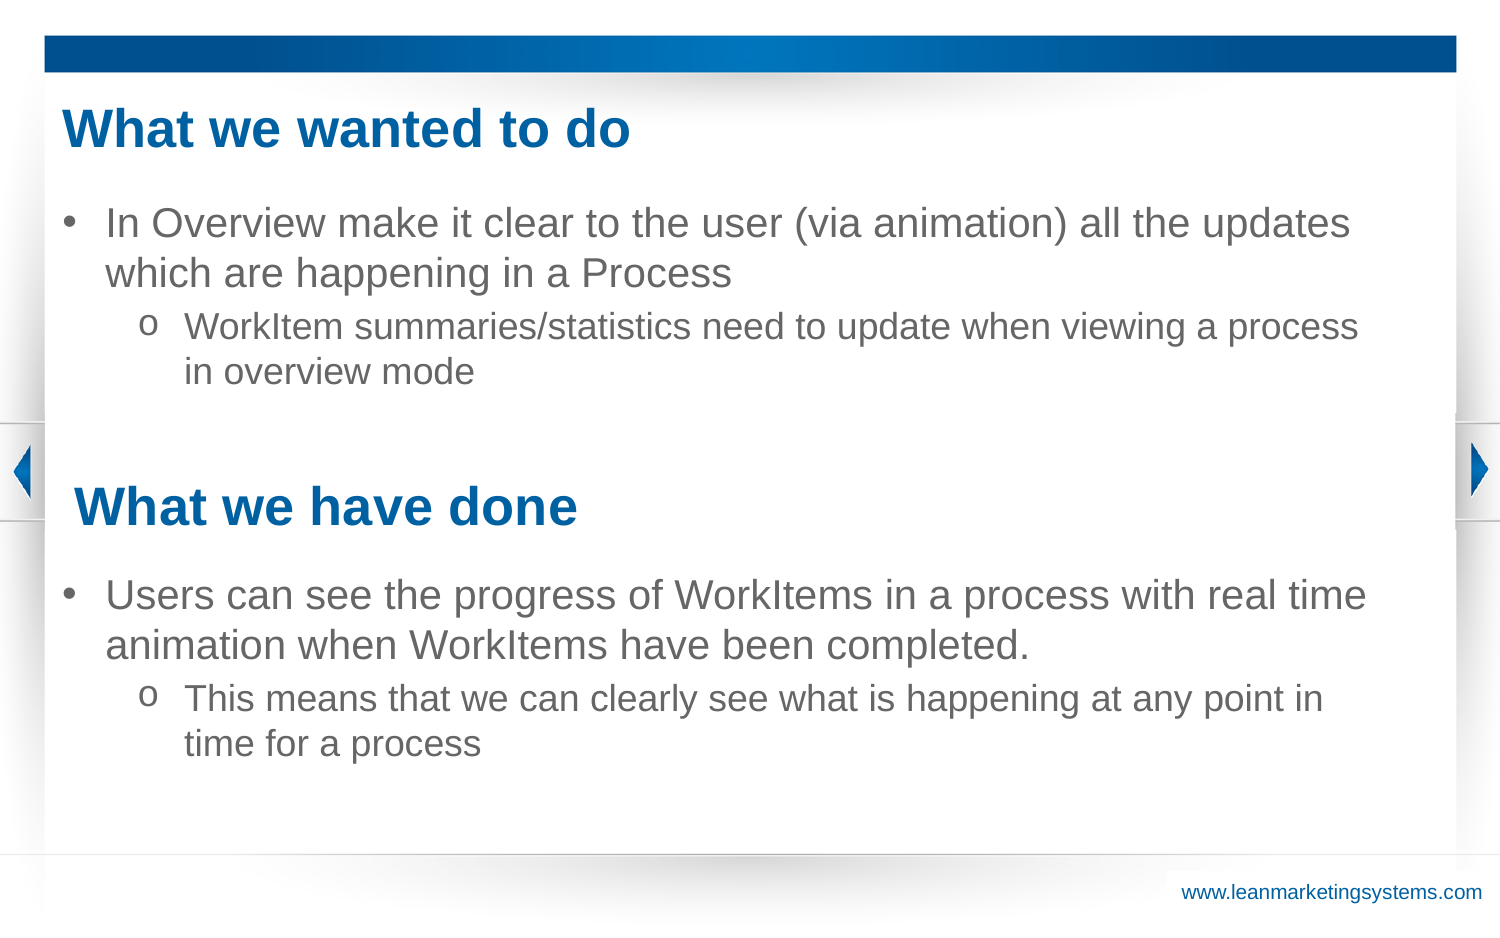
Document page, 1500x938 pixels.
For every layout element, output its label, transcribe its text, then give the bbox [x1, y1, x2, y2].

text_box What we have done [59, 454, 1469, 553]
list In Overview make it clear to the user (via animation) all the updates which are happening in a Process WorkItem summaries/statistics need to update when viewing a process in overview mode [47, 188, 1398, 560]
text_box Users can see the progress of WorkItems in a process with real time animation when WorkItems have been completed. This means that we can clearly see what is happening at any point in time for a process [47, 560, 1398, 854]
picture [0, 0, 1500, 938]
title What we wanted to do [47, 76, 1456, 175]
